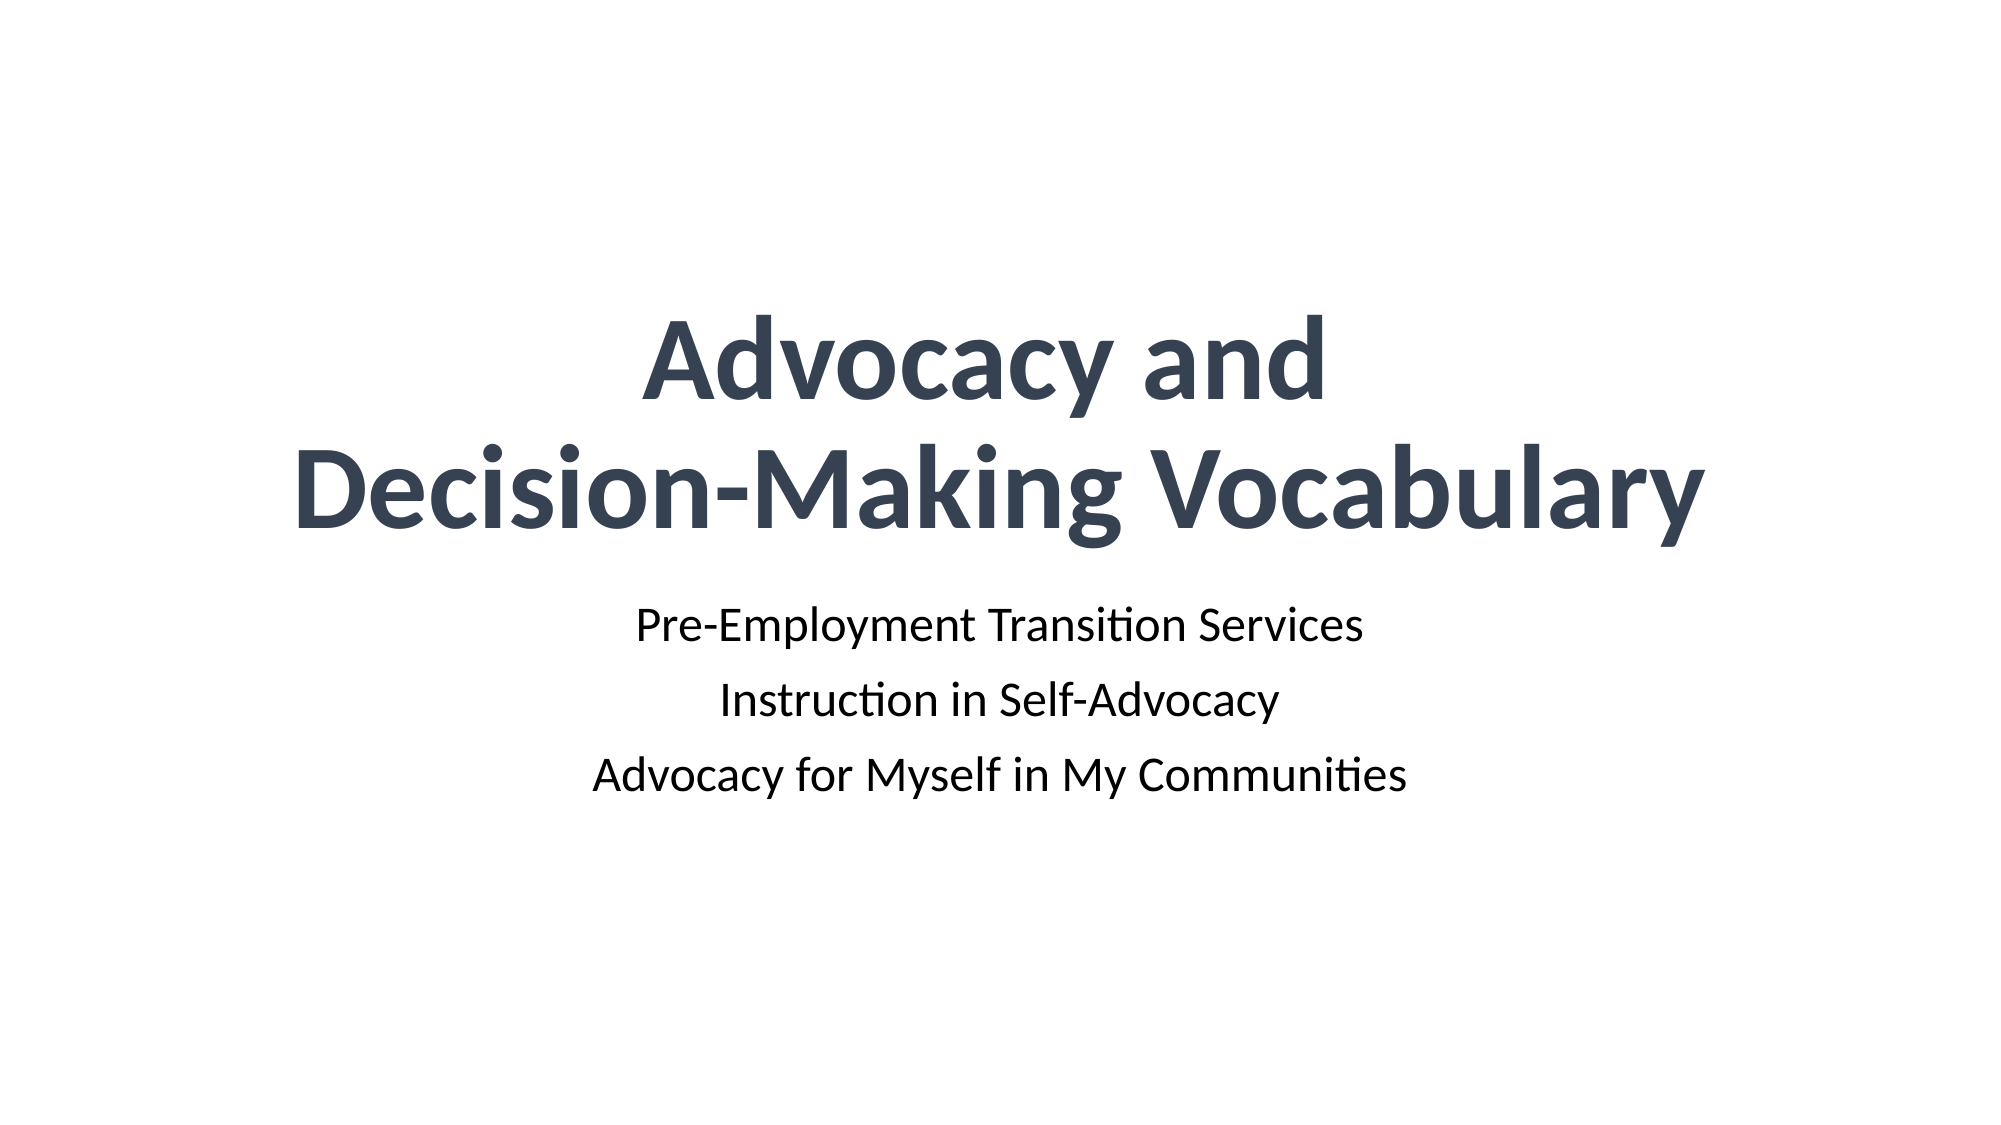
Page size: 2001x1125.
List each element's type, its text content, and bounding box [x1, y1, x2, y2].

subtitle Pre-Employment Transition Services Instruction in Self-Advocacy Advocacy for Myself in My Communities [249, 590, 1750, 863]
title Advocacy and Decision-Making Vocabulary [249, 170, 1750, 563]
